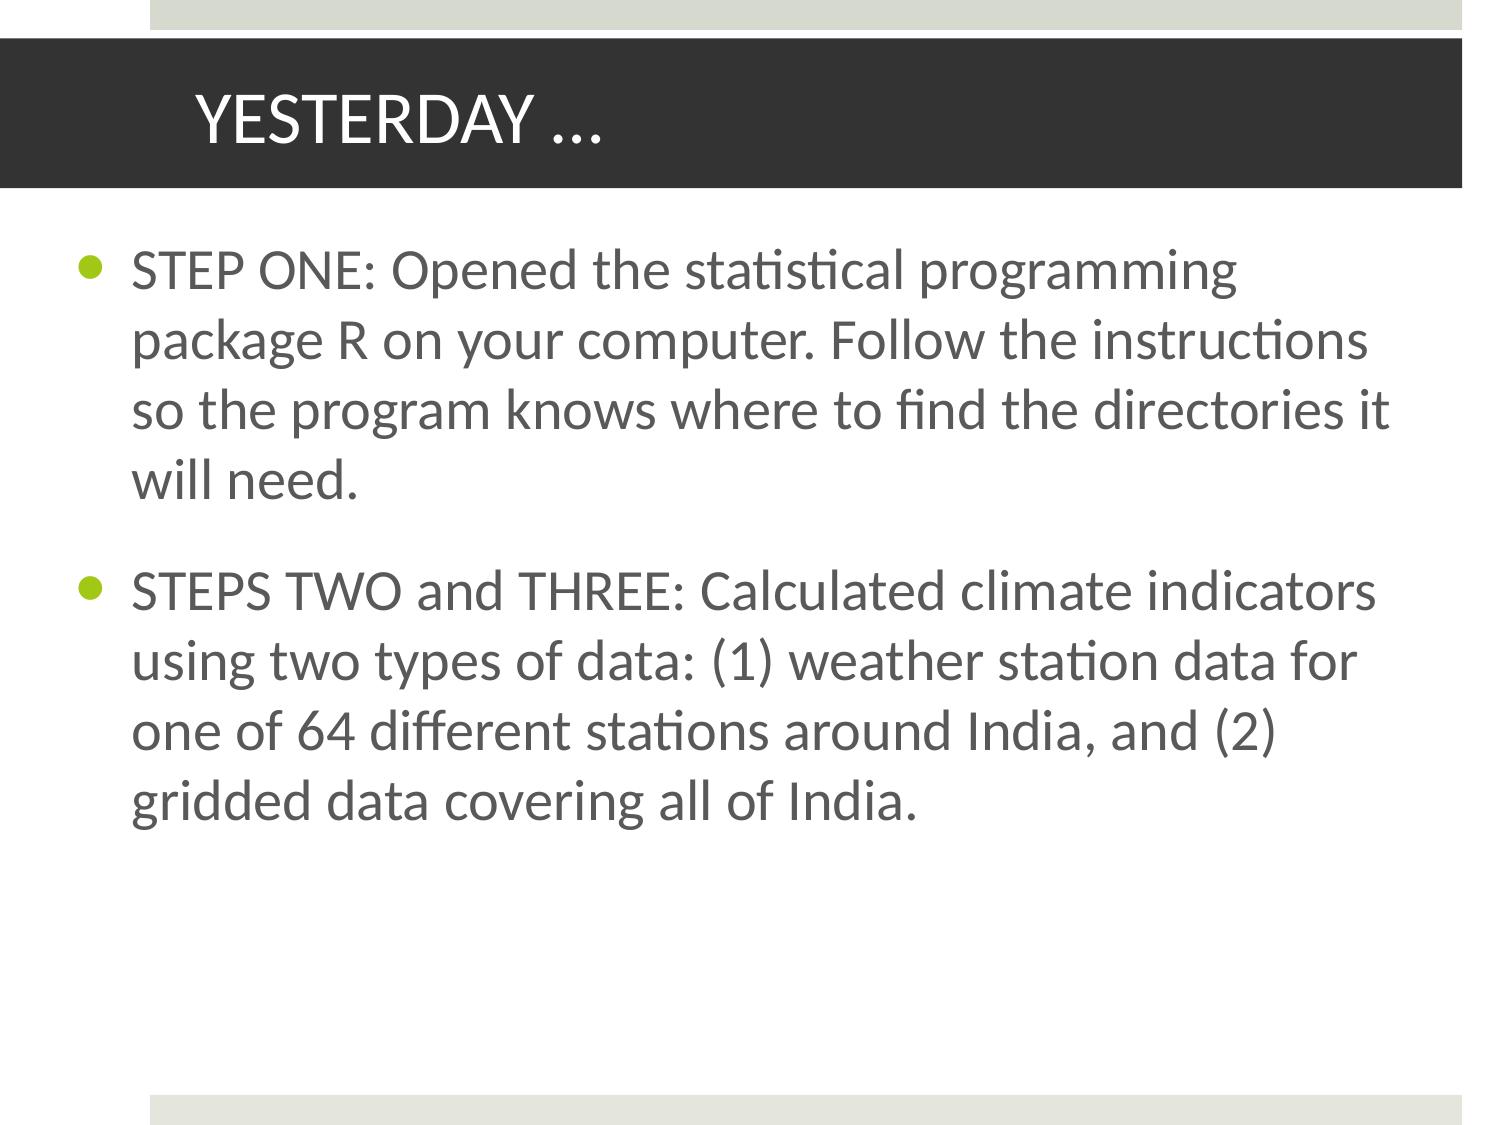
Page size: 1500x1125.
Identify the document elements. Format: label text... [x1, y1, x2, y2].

list STEP ONE: Opened the statistical programming package R on your computer. Follow the instructions so the program knows where to find the directories it will need. STEPS TWO and THREE: Calculated climate indicators using two types of data: (1) weather station data for one of 64 different stations around India, and (2) gridded data covering all of India. [60, 224, 1432, 1028]
title YESTERDAY … [0, 38, 1463, 189]
